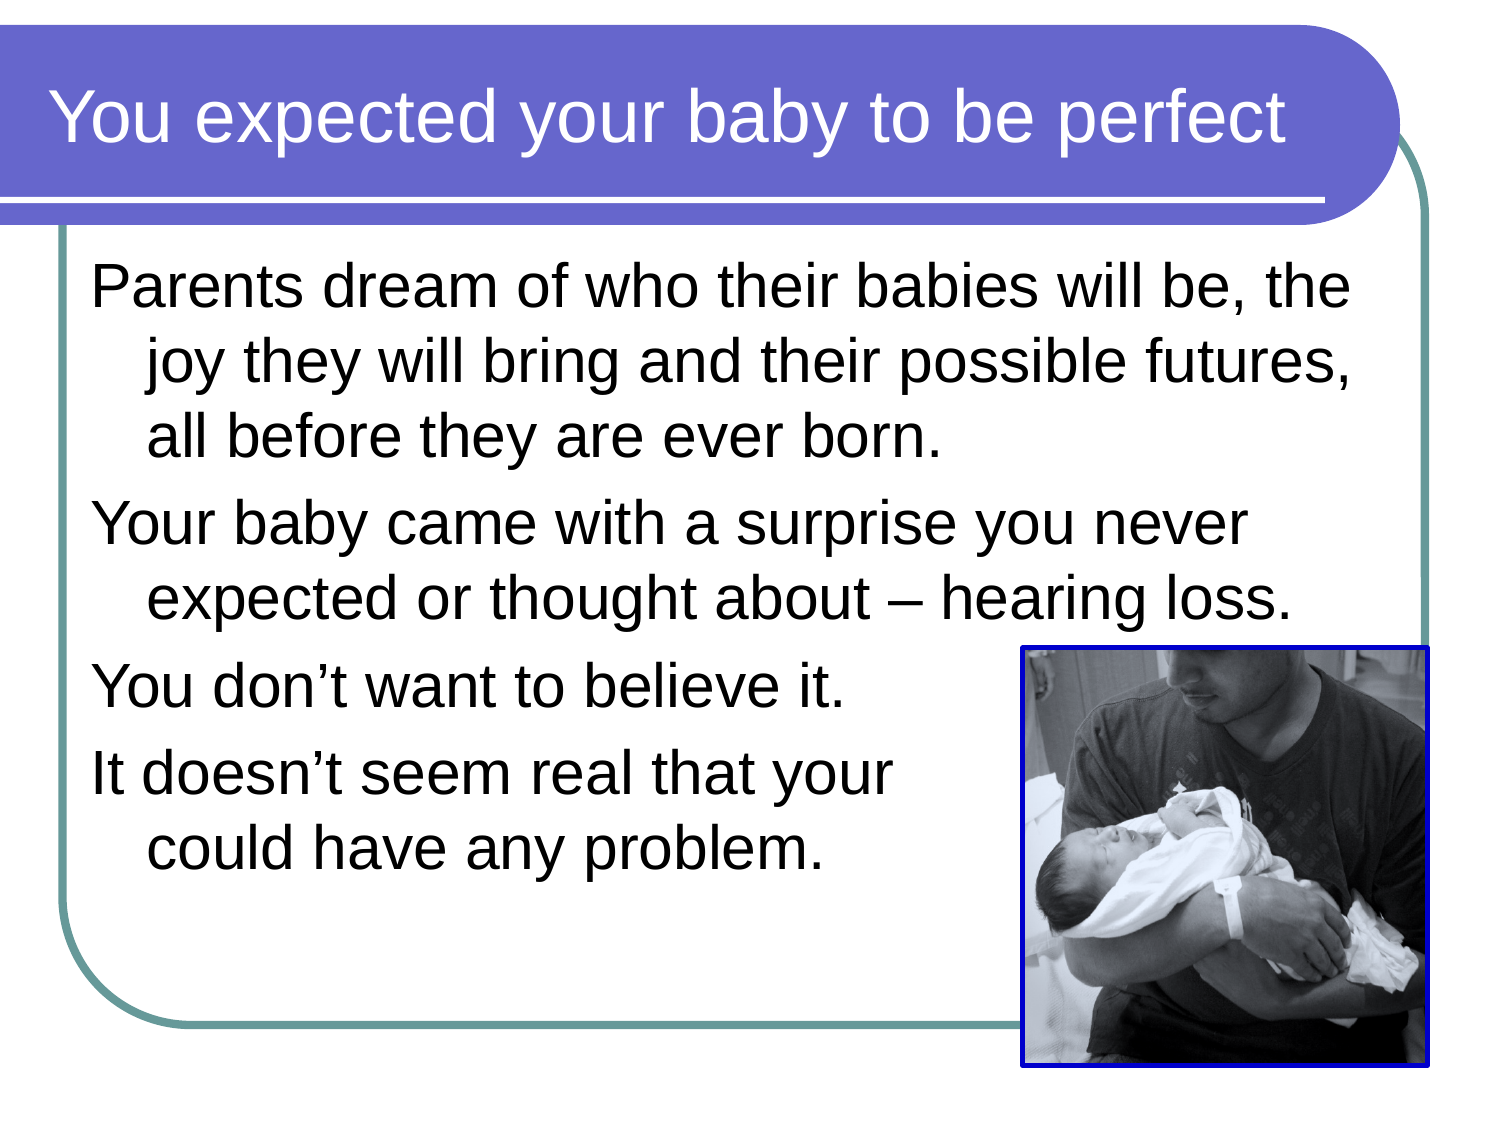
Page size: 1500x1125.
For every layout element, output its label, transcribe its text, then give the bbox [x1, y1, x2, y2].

picture [1024, 649, 1426, 1064]
title You expected your baby to be perfect [31, 37, 1348, 188]
list Parents dream of who their babies will be, the joy they will bring and their possible futures, all before they are ever born. Your baby came with a surprise you never expected or thought about – hearing loss. You don’t want to believe it. It doesn’t seem real that your baby could have any problem. [74, 237, 1388, 1013]
